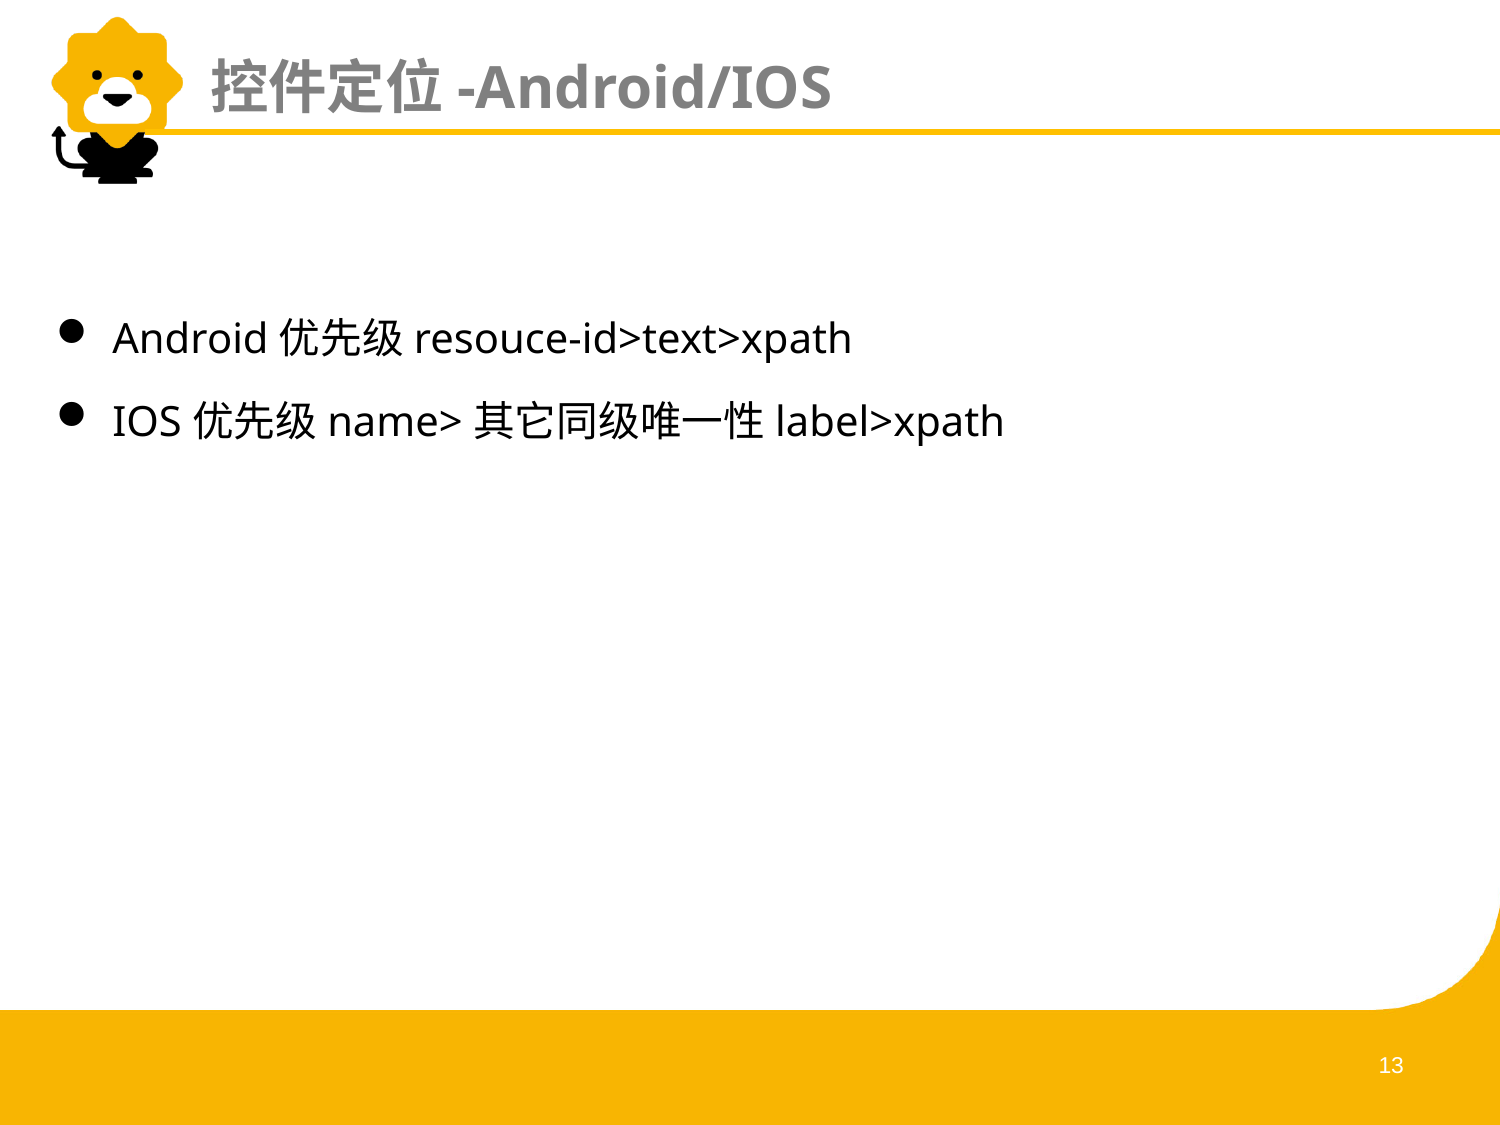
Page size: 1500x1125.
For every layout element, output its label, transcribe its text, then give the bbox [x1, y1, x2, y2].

picture [0, 0, 1500, 1125]
list Android优先级resouce-id>text>xpath IOS优先级name>其它同级唯一性label>xpath [41, 278, 1257, 1125]
text_box 控件定位-Android/IOS [195, 42, 1304, 128]
